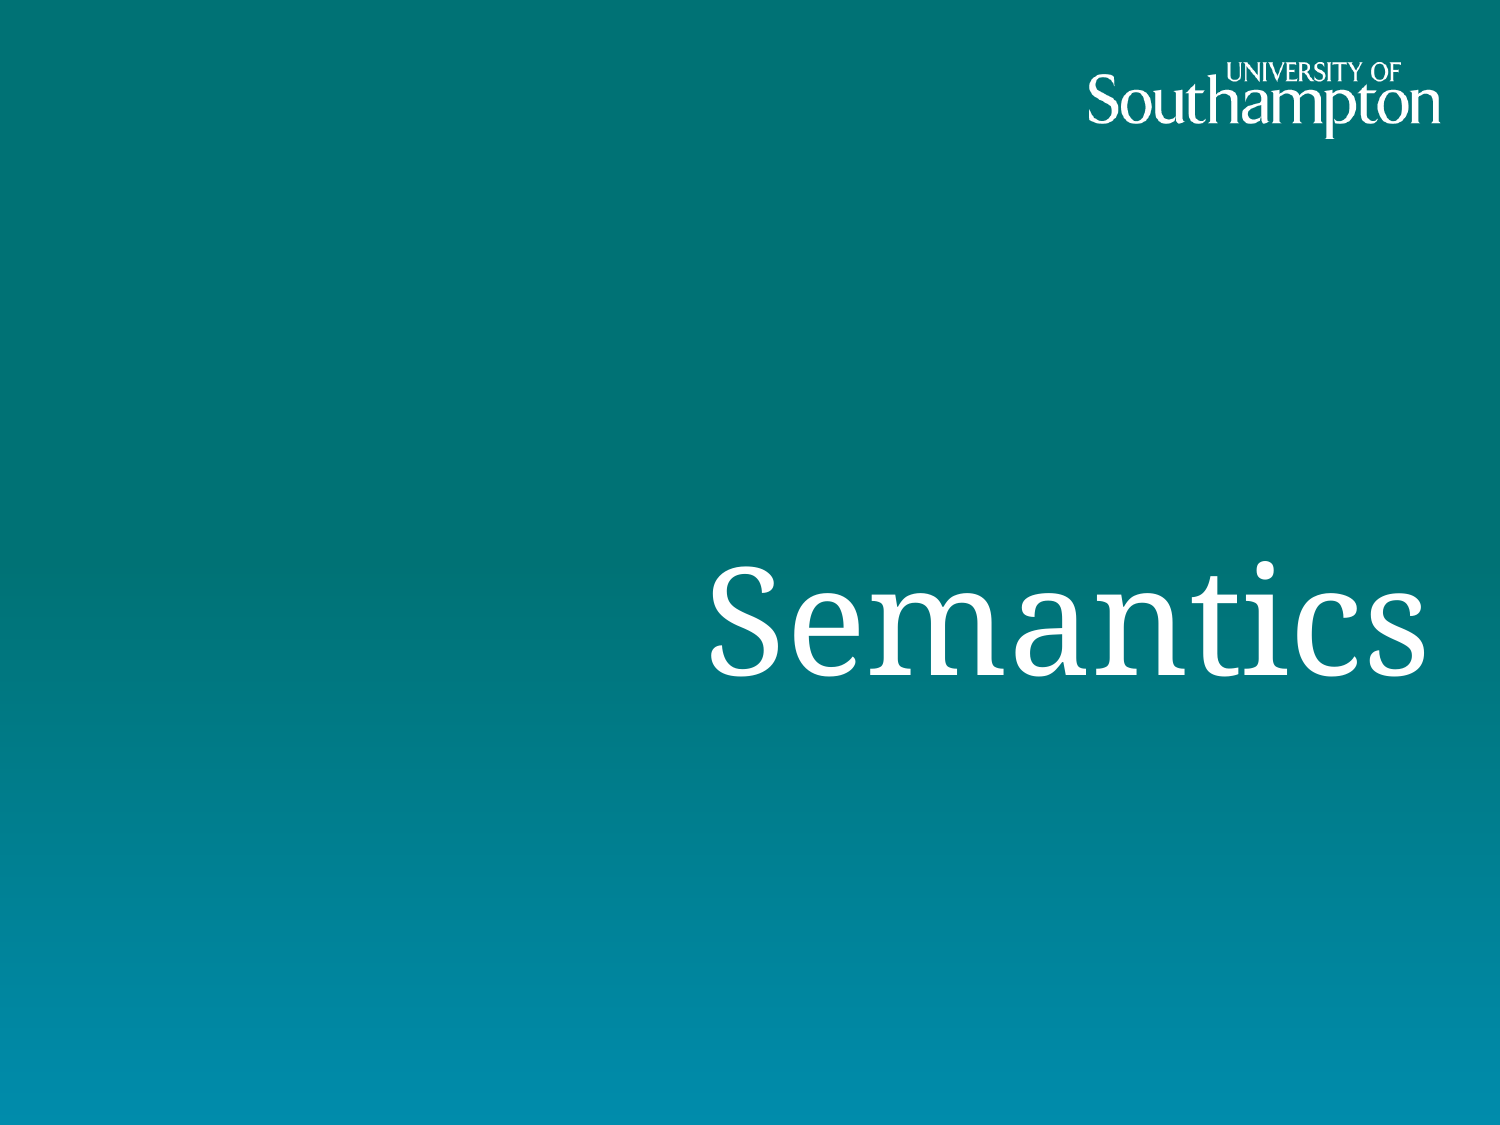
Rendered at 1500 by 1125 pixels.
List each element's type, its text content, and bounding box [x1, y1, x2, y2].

picture [1089, 62, 1441, 139]
title Semantics [52, 278, 1448, 953]
